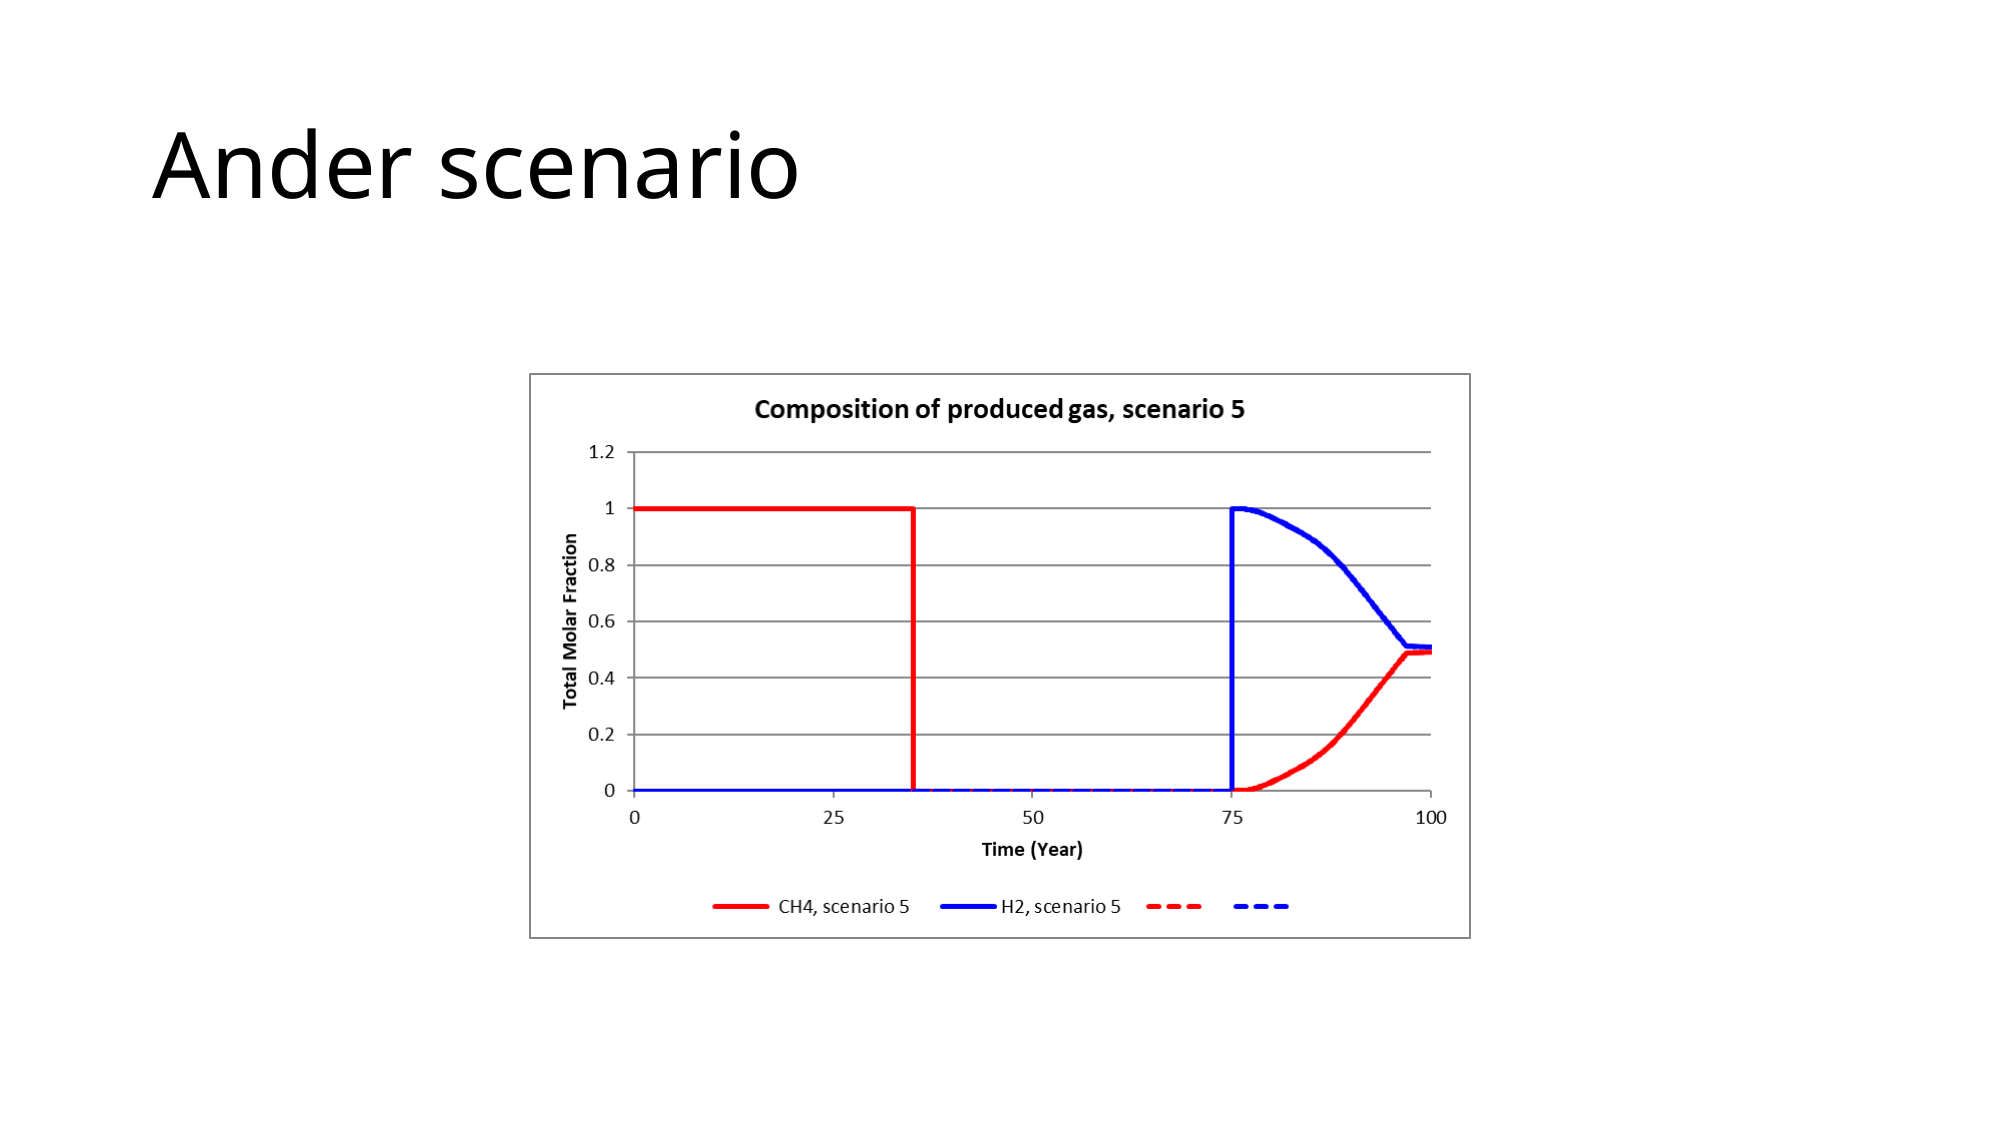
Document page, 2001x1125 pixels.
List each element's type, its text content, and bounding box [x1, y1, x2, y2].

title Ander scenario [137, 59, 1863, 278]
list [529, 373, 1471, 939]
